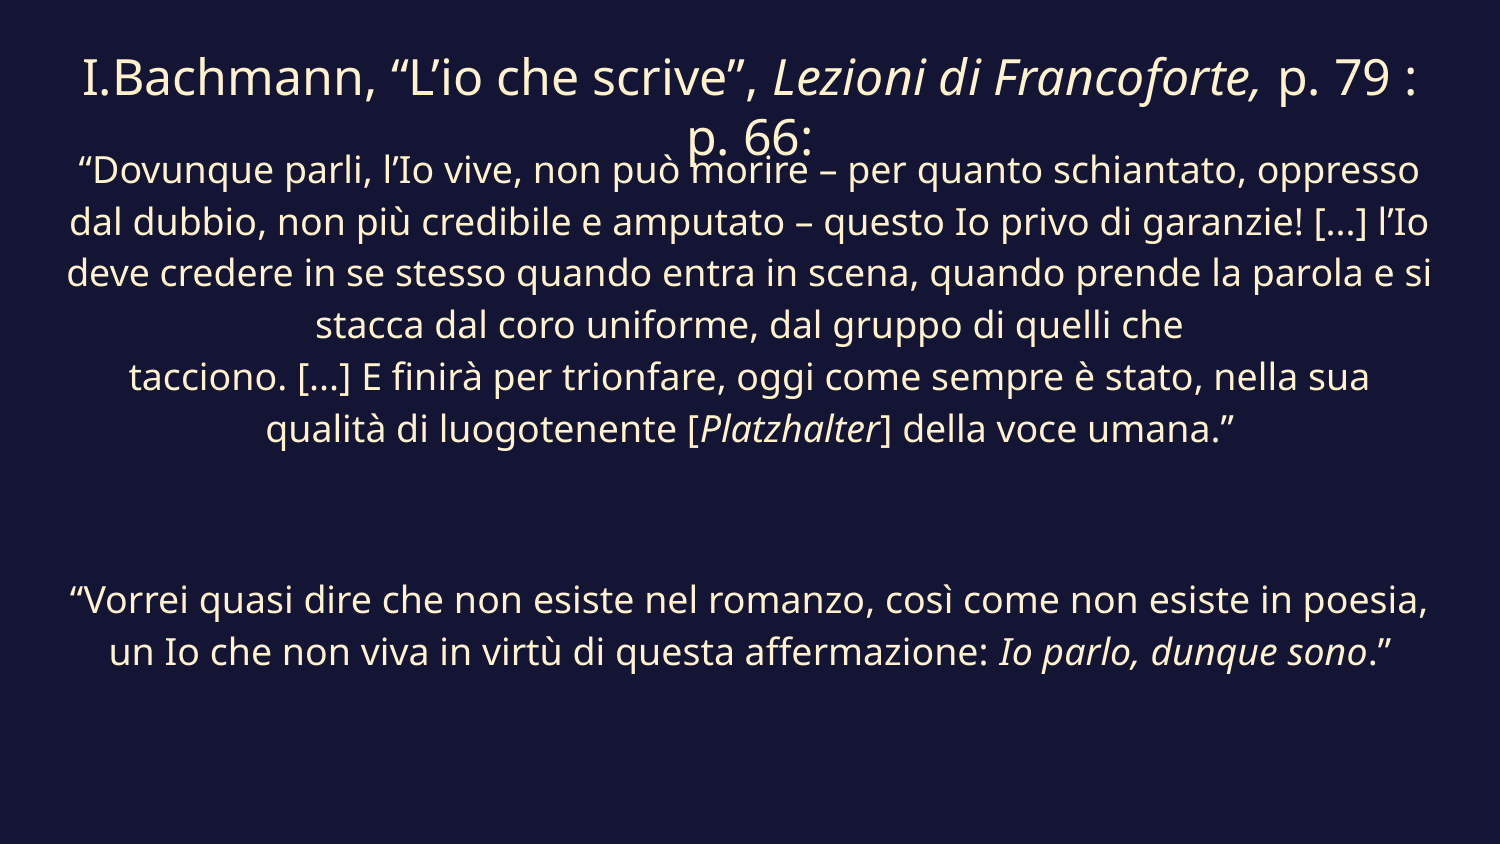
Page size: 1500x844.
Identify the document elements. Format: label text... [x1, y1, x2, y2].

list “Dovunque parli, l’Io vive, non può morire – per quanto schiantato, oppresso dal dubbio, non più credibile e amputato – questo Io privo di garanzie! [...] l’Io deve credere in se stesso quando entra in scena, quando prende la parola e si stacca dal coro uniforme, dal gruppo di quelli che tacciono. [...] E finirà per trionfare, oggi come sempre è stato, nella sua qualità di luogotenente [Platzhalter] della voce umana.” “Vorrei quasi dire che non esiste nel romanzo, così come non esiste in poesia, un Io che non viva in virtù di questa affermazione: Io parlo, dunque sono.” [51, 124, 1449, 750]
title I.Bachmann, “L’io che scrive”, Lezioni di Francoforte, p. 79 : p. 66: [51, 30, 1449, 124]
